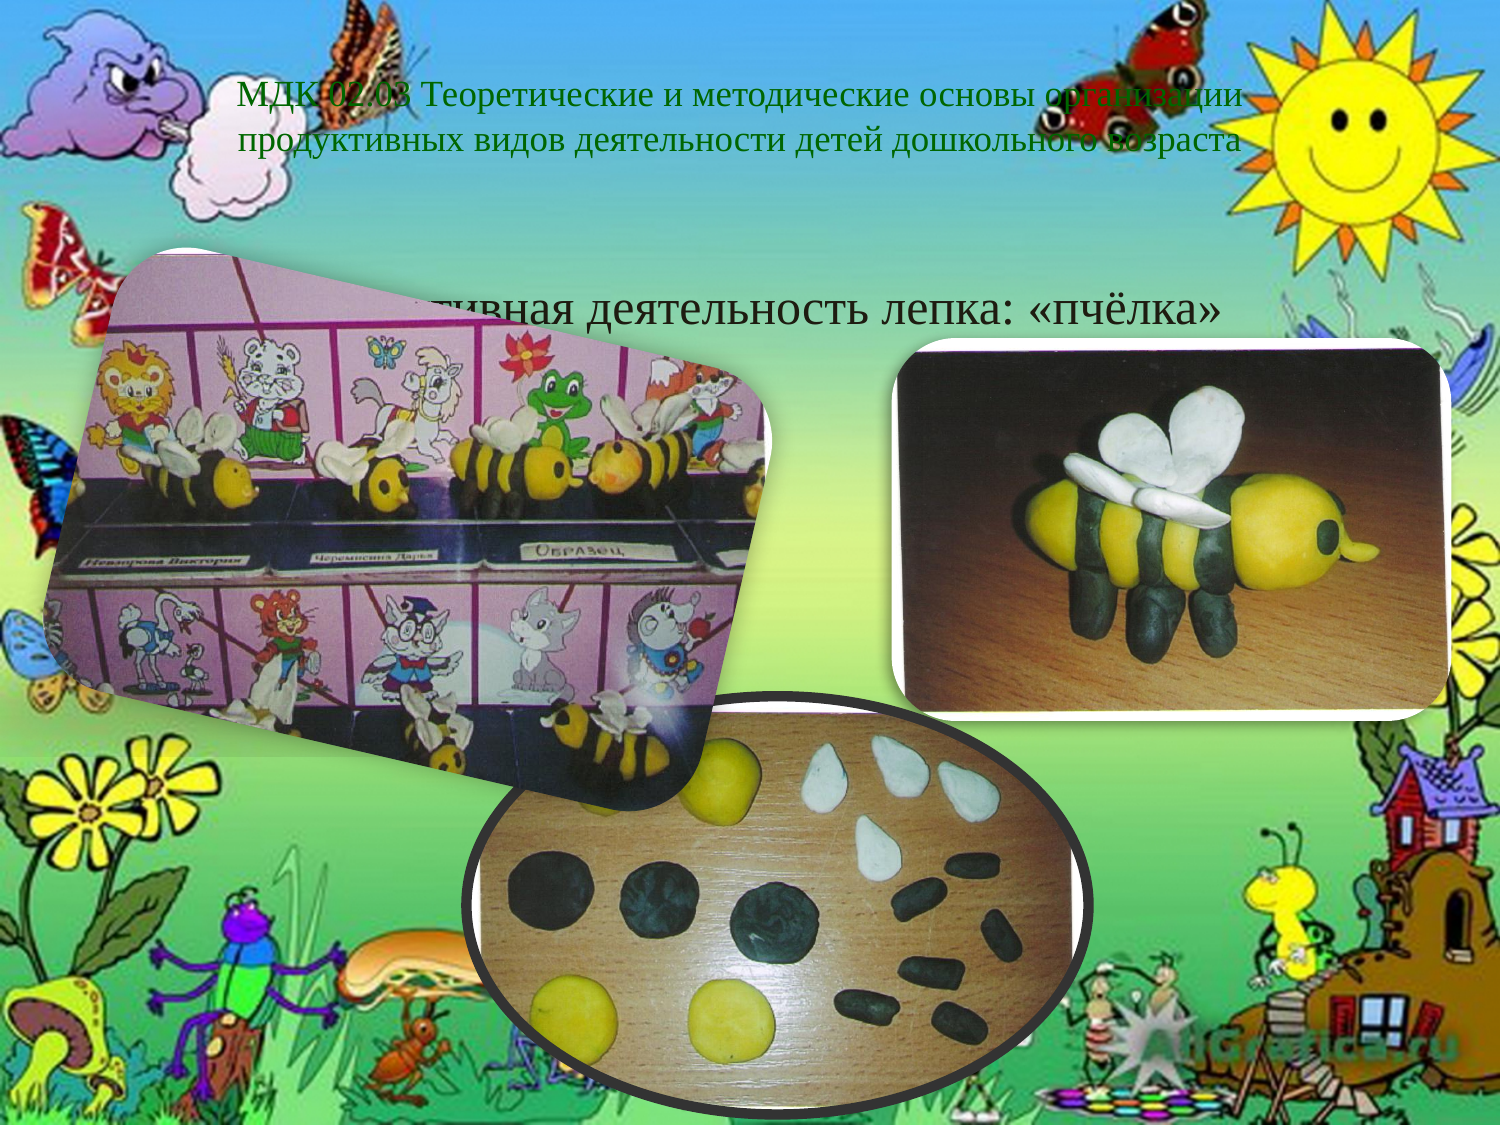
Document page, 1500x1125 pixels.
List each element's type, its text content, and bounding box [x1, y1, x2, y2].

picture [0, 0, 1500, 1125]
title МДК 02.03 Теоретические и методические основы организации продуктивных видов деятельности детей дошкольного возраста [206, 42, 1275, 231]
list Продуктивная деятельность лепка: «пчёлка» [351, 267, 1306, 374]
